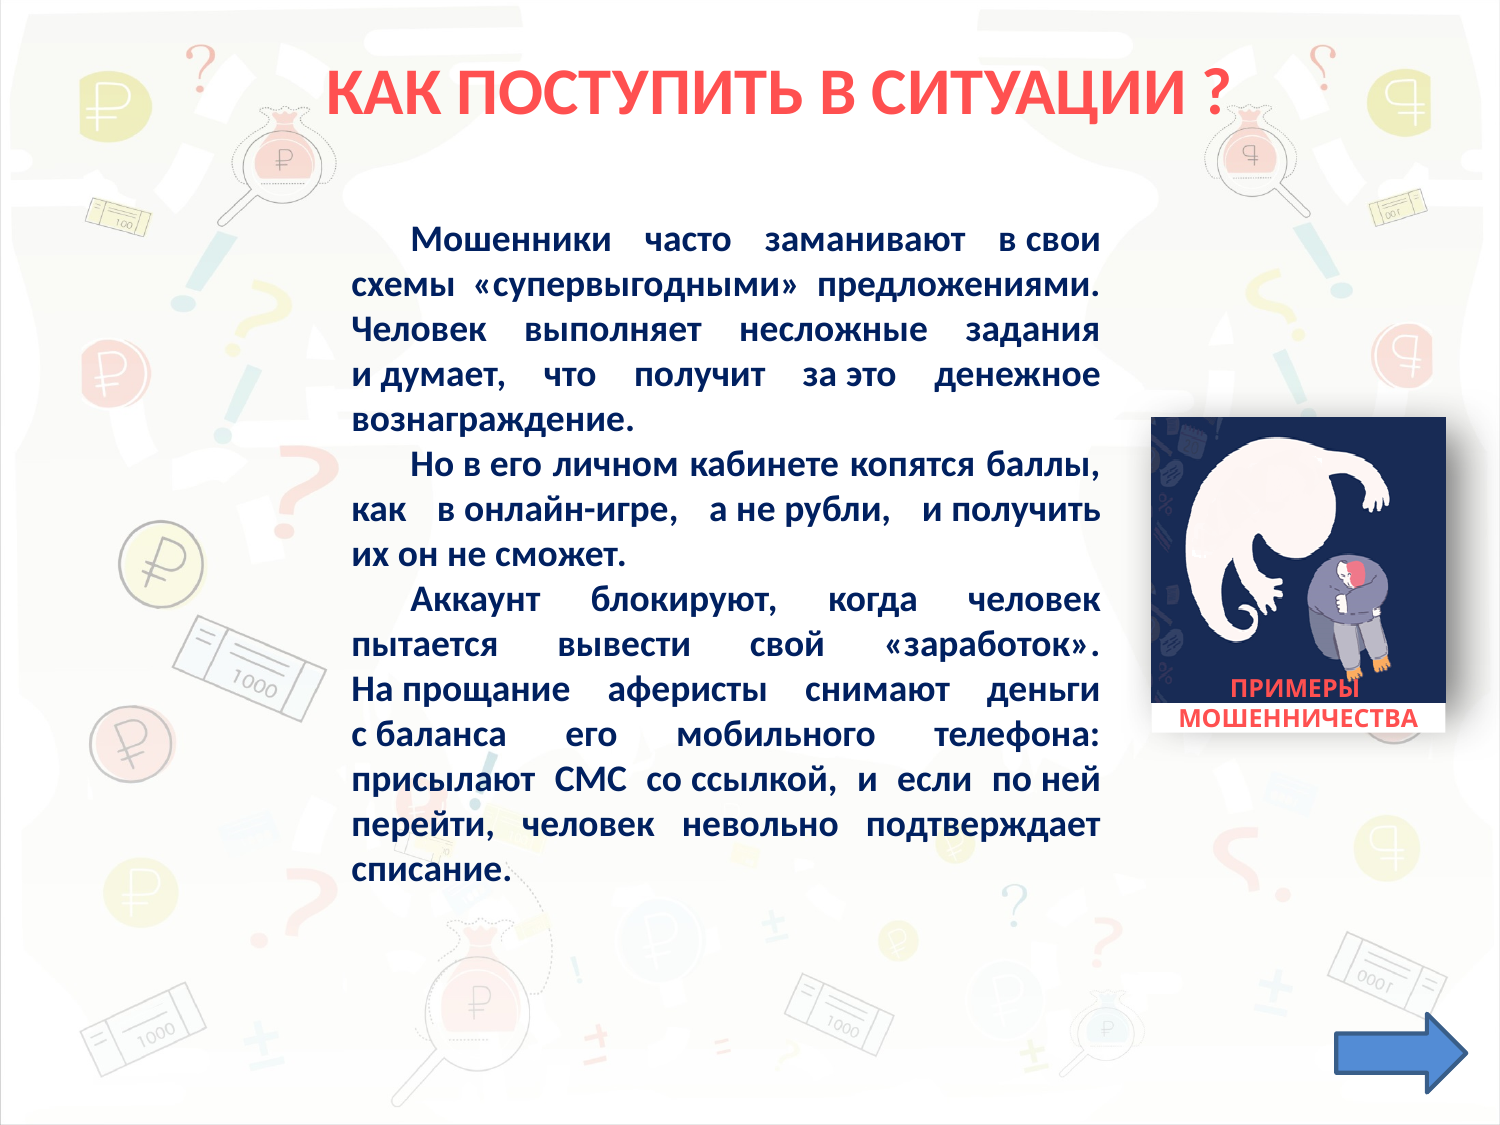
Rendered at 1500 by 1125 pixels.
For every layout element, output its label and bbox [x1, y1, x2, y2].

picture [0, 0, 1500, 1125]
text_box [1144, 417, 1453, 742]
